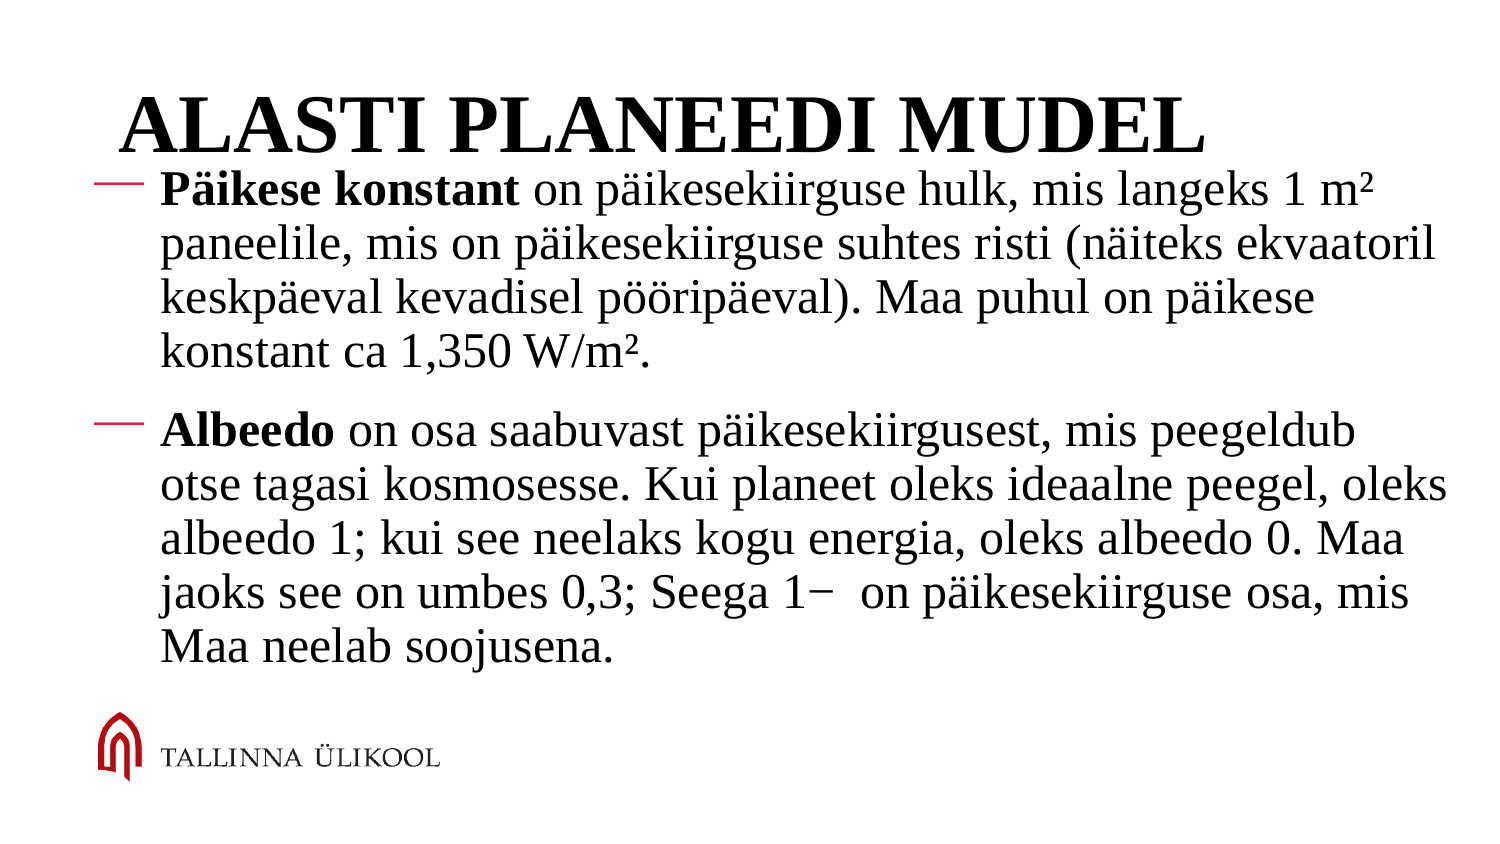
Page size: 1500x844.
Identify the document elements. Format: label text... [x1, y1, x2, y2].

title Alasti planeedi mudel [103, 59, 1397, 168]
picture [98, 711, 440, 782]
